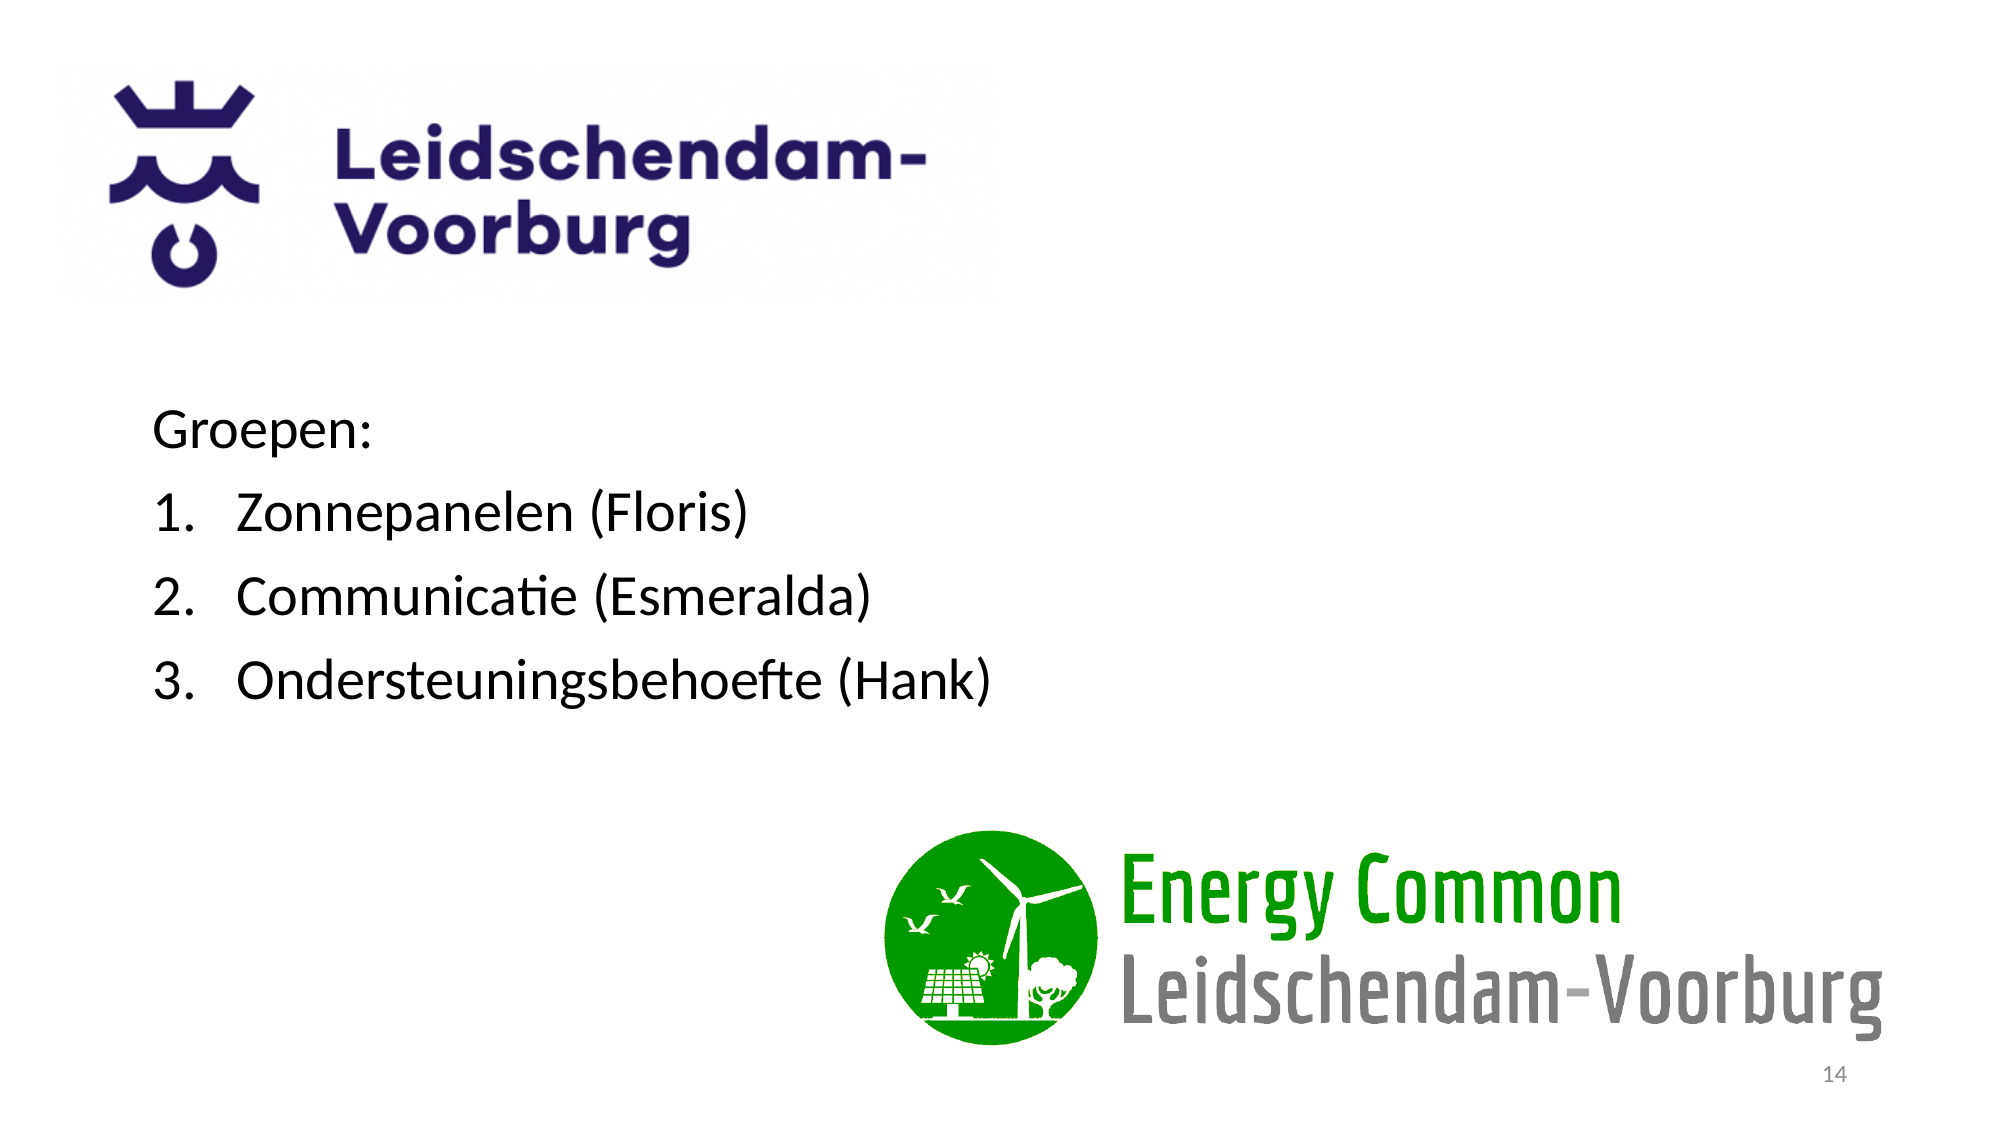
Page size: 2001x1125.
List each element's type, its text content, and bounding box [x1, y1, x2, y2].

picture [877, 819, 1892, 1057]
slide_number 14 [1412, 1057, 1863, 1103]
list Groepen: Zonnepanelen (Floris) Communicatie (Esmeralda) Ondersteuningsbehoefte (Hank) [137, 299, 1863, 1014]
picture [58, 65, 1000, 303]
